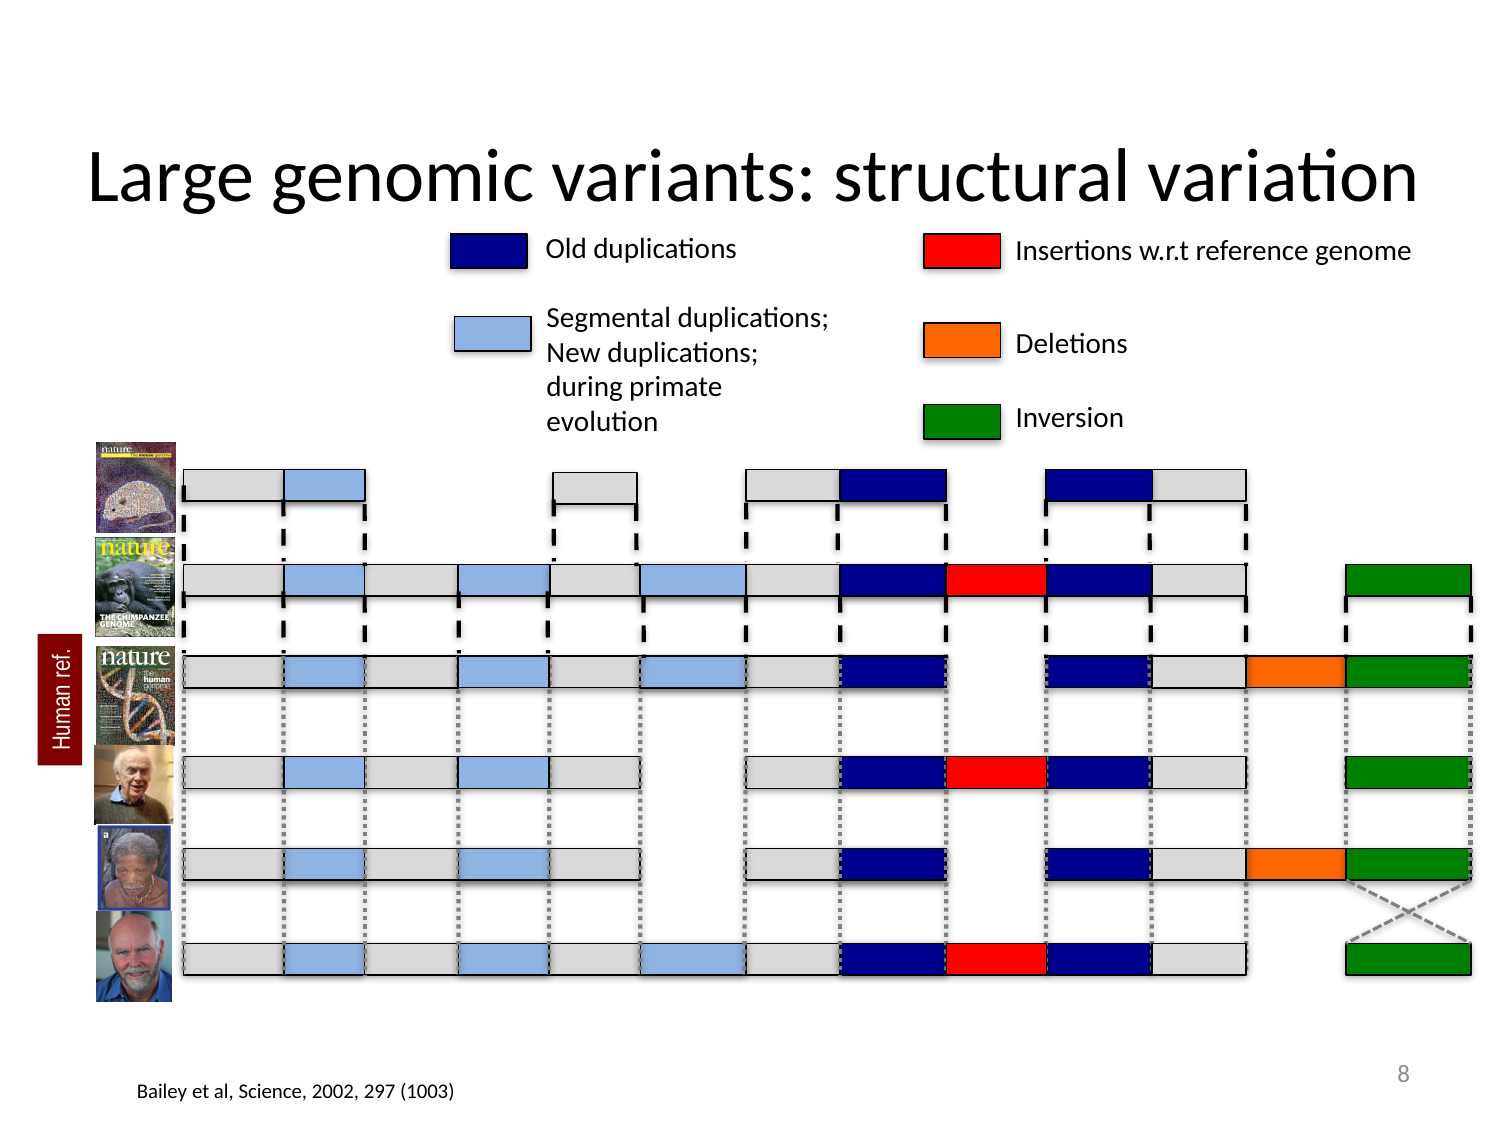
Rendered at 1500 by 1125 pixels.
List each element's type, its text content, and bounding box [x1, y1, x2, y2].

text_box Bailey et al, Science, 2002, 297 (1003) [122, 1070, 566, 1110]
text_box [183, 469, 1472, 976]
text_box [923, 322, 1000, 358]
picture [95, 537, 176, 637]
text_box [450, 233, 528, 269]
text_box [454, 316, 531, 352]
text_box Old duplications [530, 225, 762, 272]
text_box [923, 233, 1000, 269]
picture [93, 645, 176, 1002]
title Large genomic variants: structural variation [37, 36, 1471, 225]
text_box Inversion [1000, 390, 1209, 441]
text_box [923, 404, 1000, 440]
text_box Segmental duplications; New duplications; during primate evolution [531, 290, 856, 446]
picture [96, 442, 177, 534]
text_box Human ref. [37, 633, 83, 766]
text_box Deletions [1000, 316, 1209, 367]
slide_number 8 [1074, 1042, 1425, 1103]
text_box Insertions w.r.t reference genome [1000, 225, 1438, 274]
